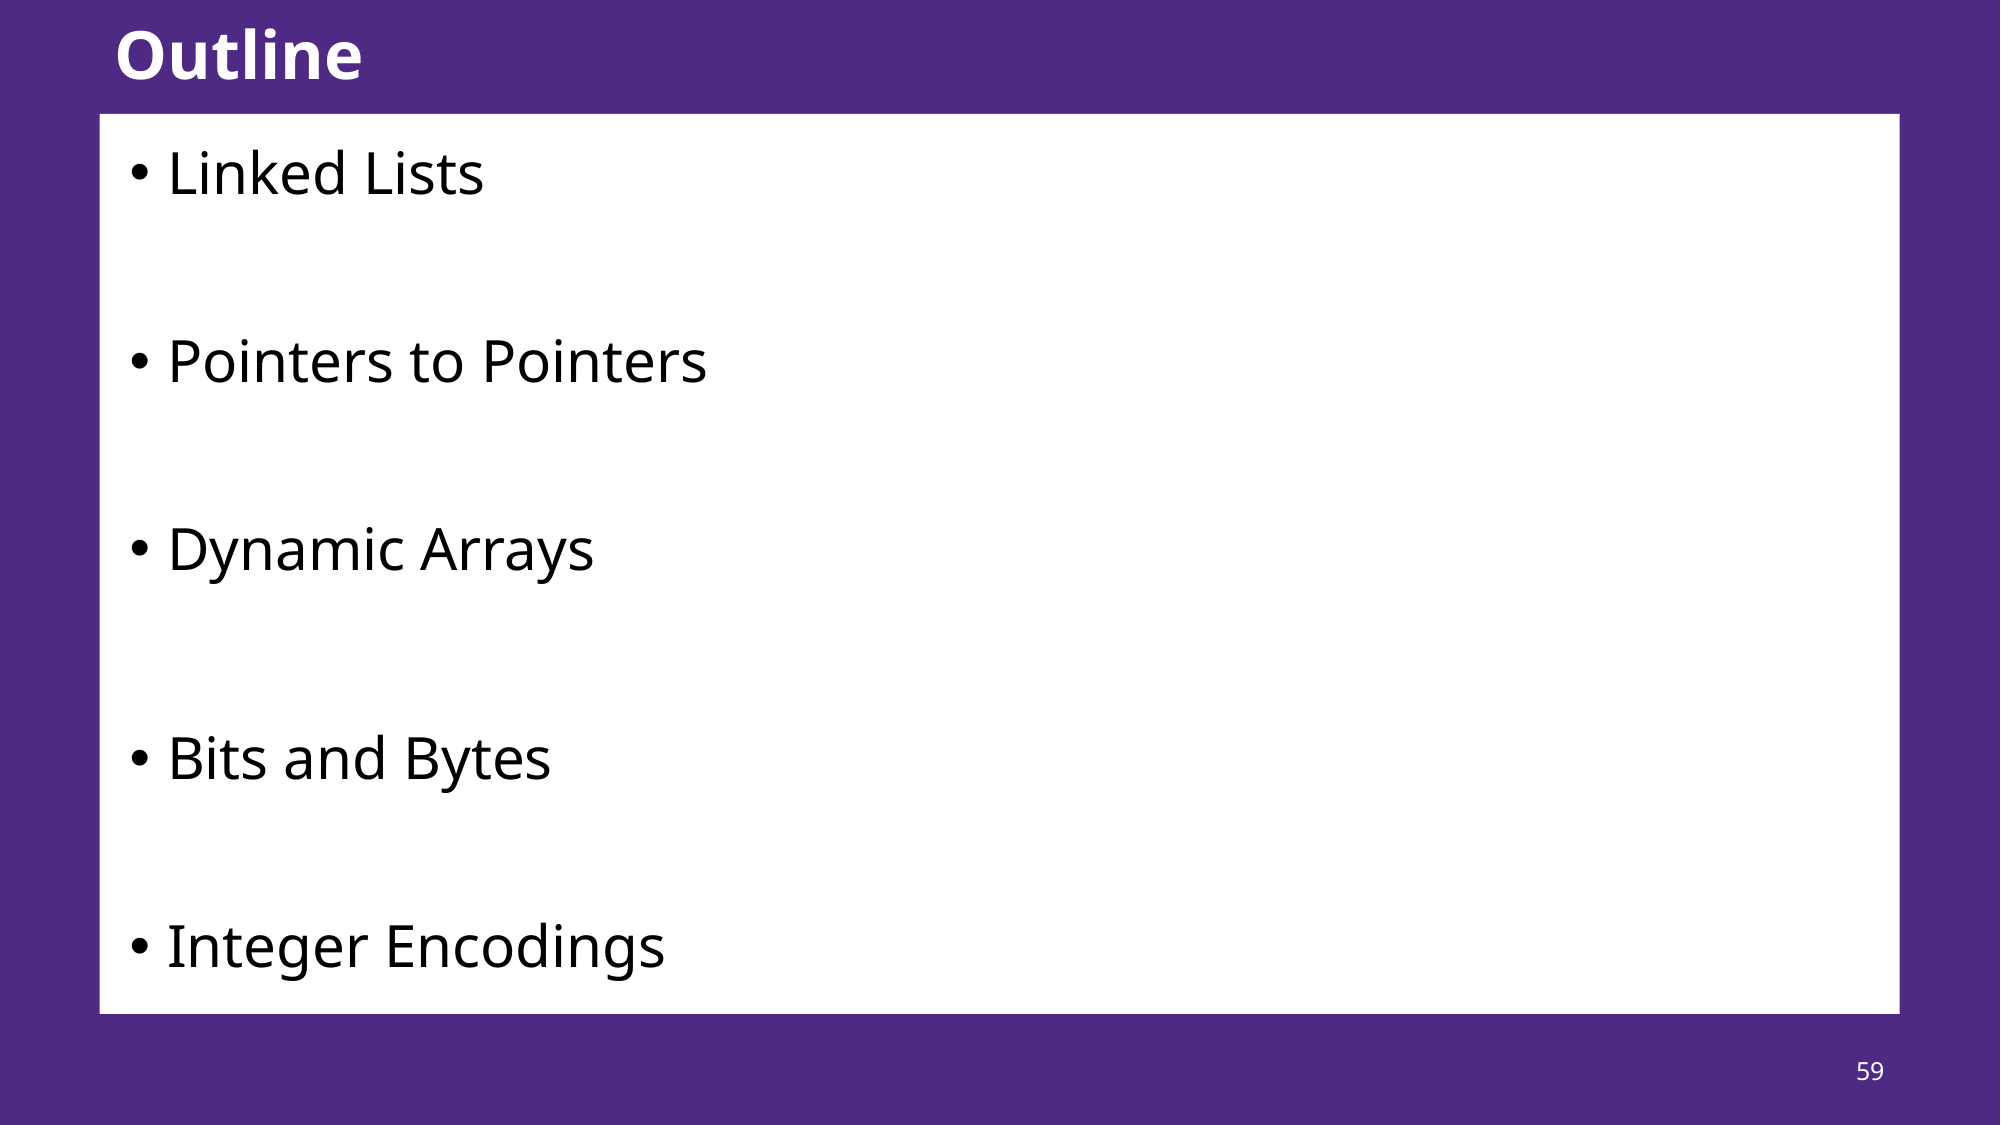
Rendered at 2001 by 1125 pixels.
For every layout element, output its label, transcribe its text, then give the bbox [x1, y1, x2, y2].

slide_number 59 [1749, 1042, 1900, 1103]
list Linked Lists Pointers to Pointers Dynamic Arrays Bits and Bytes Integer Encodings [99, 114, 1900, 1014]
title Outline [99, 1, 1900, 114]
